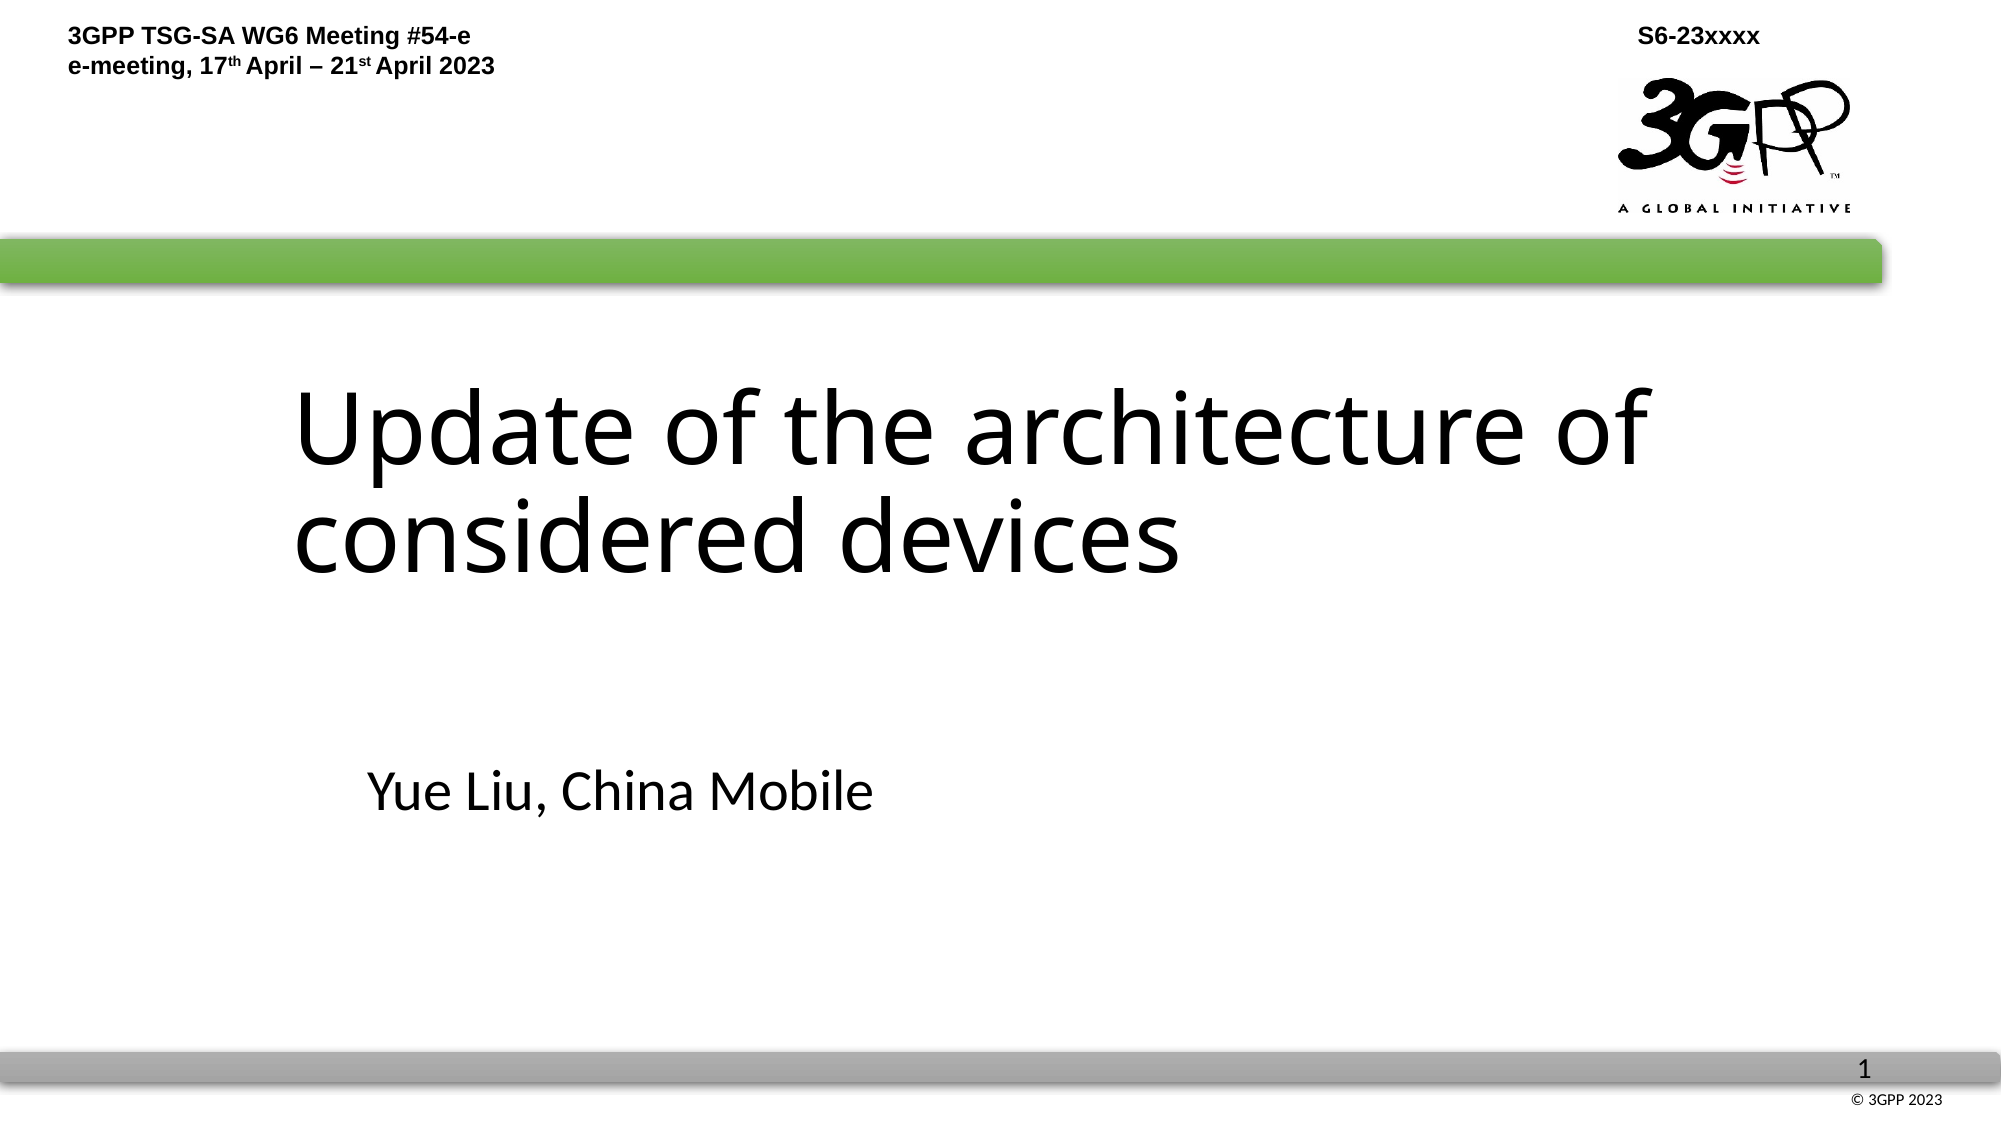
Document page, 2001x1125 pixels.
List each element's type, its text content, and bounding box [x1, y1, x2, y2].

title Update of the architecture of considered devices [277, 280, 1696, 602]
picture [1618, 78, 1850, 213]
list Yue Liu, China Mobile [352, 752, 1647, 999]
